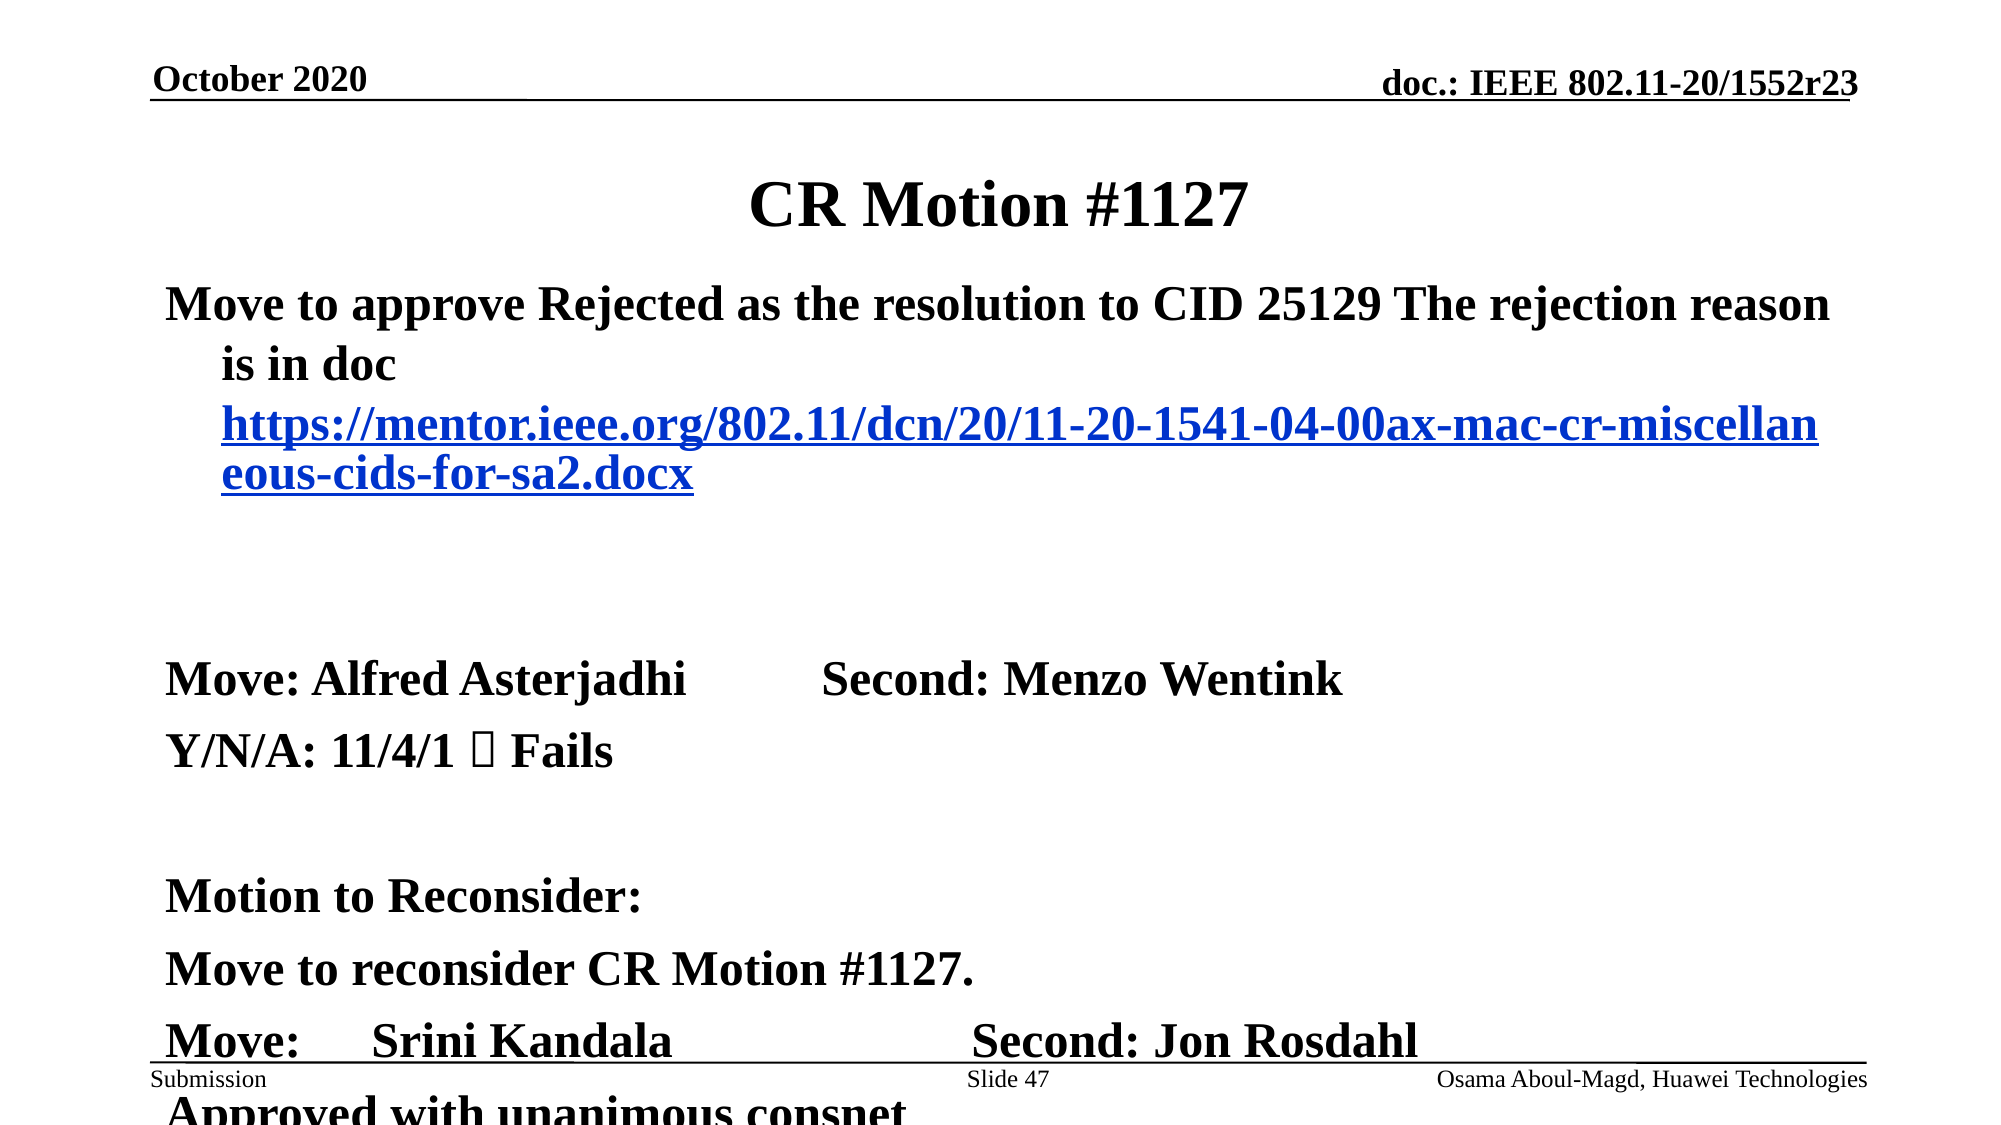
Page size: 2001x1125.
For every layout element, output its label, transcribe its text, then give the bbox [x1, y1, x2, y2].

footer Osama Aboul-Magd, Huawei Technologies [1171, 1061, 1869, 1093]
list Move to approve Rejected as the resolution to CID 25129 The rejection reason is in doc https://mentor.ieee.org/802.11/dcn/20/11-20-1541-04-00ax-mac-cr-miscellaneous-cids-for-sa2.docx Move: Alfred Asterjadhi Second: Menzo Wentink Y/N/A: 11/4/1  Fails Motion to Reconsider: Move to reconsider CR Motion #1127. Move: Srini Kandala Second: Jon Rosdahl Approved with unanimous consnet [149, 262, 1850, 938]
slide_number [152, 54, 563, 100]
slide_number Slide 47 [950, 1061, 1067, 1123]
title CR Motion #1127 [149, 112, 1850, 262]
